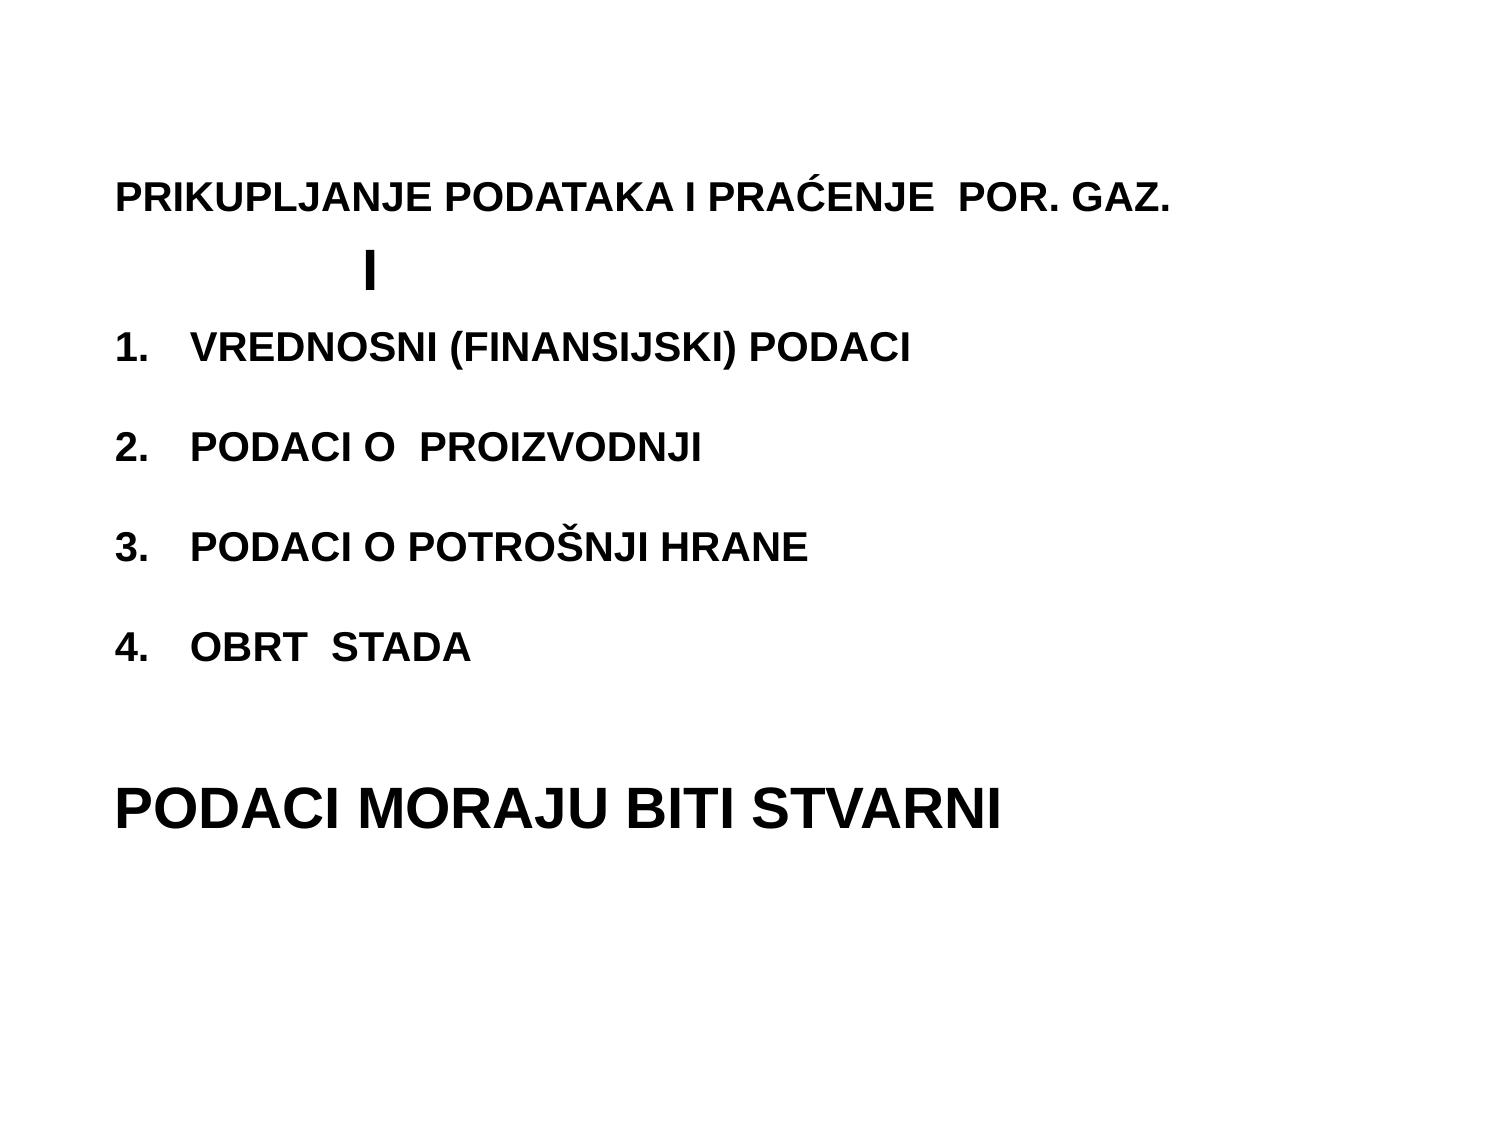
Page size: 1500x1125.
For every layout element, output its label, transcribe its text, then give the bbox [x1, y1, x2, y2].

text_box PRIKUPLJANJE PODATAKA I PRAĆENJE POR. GAZ. VREDNOSNI (FINANSIJSKI) PODACI PODACI O PROIZVODNJI PODACI O POTROŠNJI HRANE OBRT STADA PODACI MORAJU BITI STVARNI [99, 162, 1343, 948]
